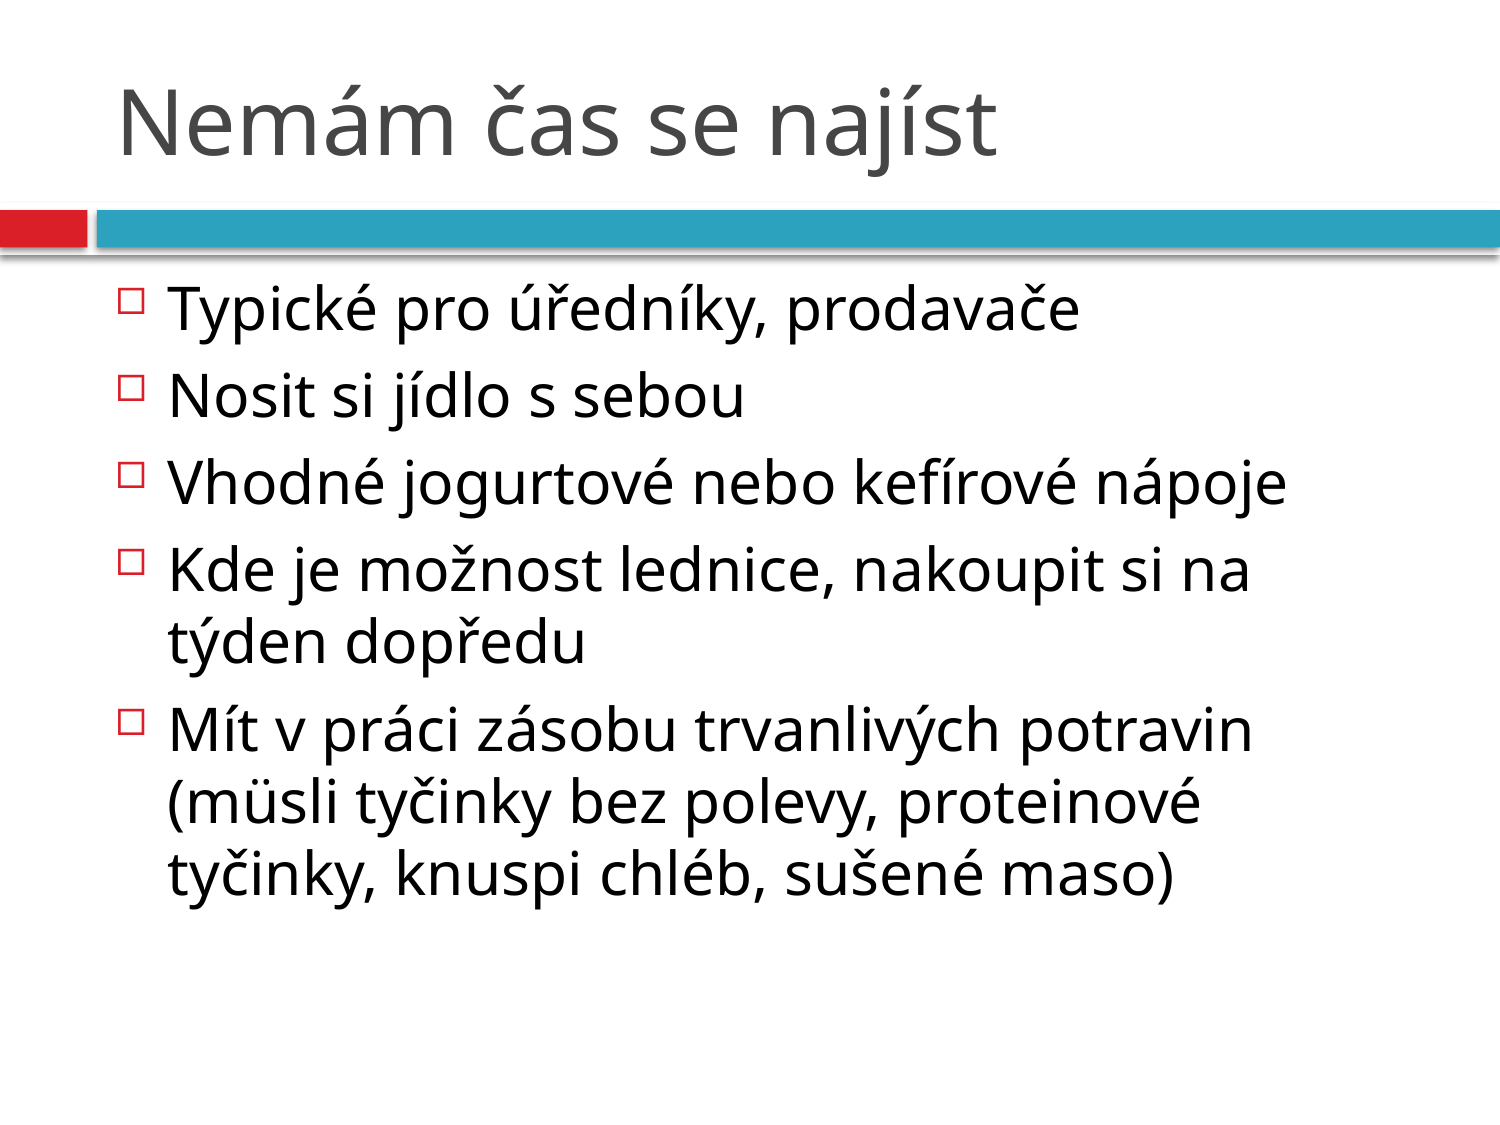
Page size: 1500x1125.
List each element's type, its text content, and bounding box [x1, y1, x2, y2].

title Nemám čas se najíst [100, 37, 1438, 200]
list Typické pro úředníky, prodavače Nosit si jídlo s sebou Vhodné jogurtové nebo kefírové nápoje Kde je možnost lednice, nakoupit si na týden dopředu Mít v práci zásobu trvanlivých potravin (müsli tyčinky bez polevy, proteinové tyčinky, knuspi chléb, sušené maso) [100, 262, 1438, 1000]
